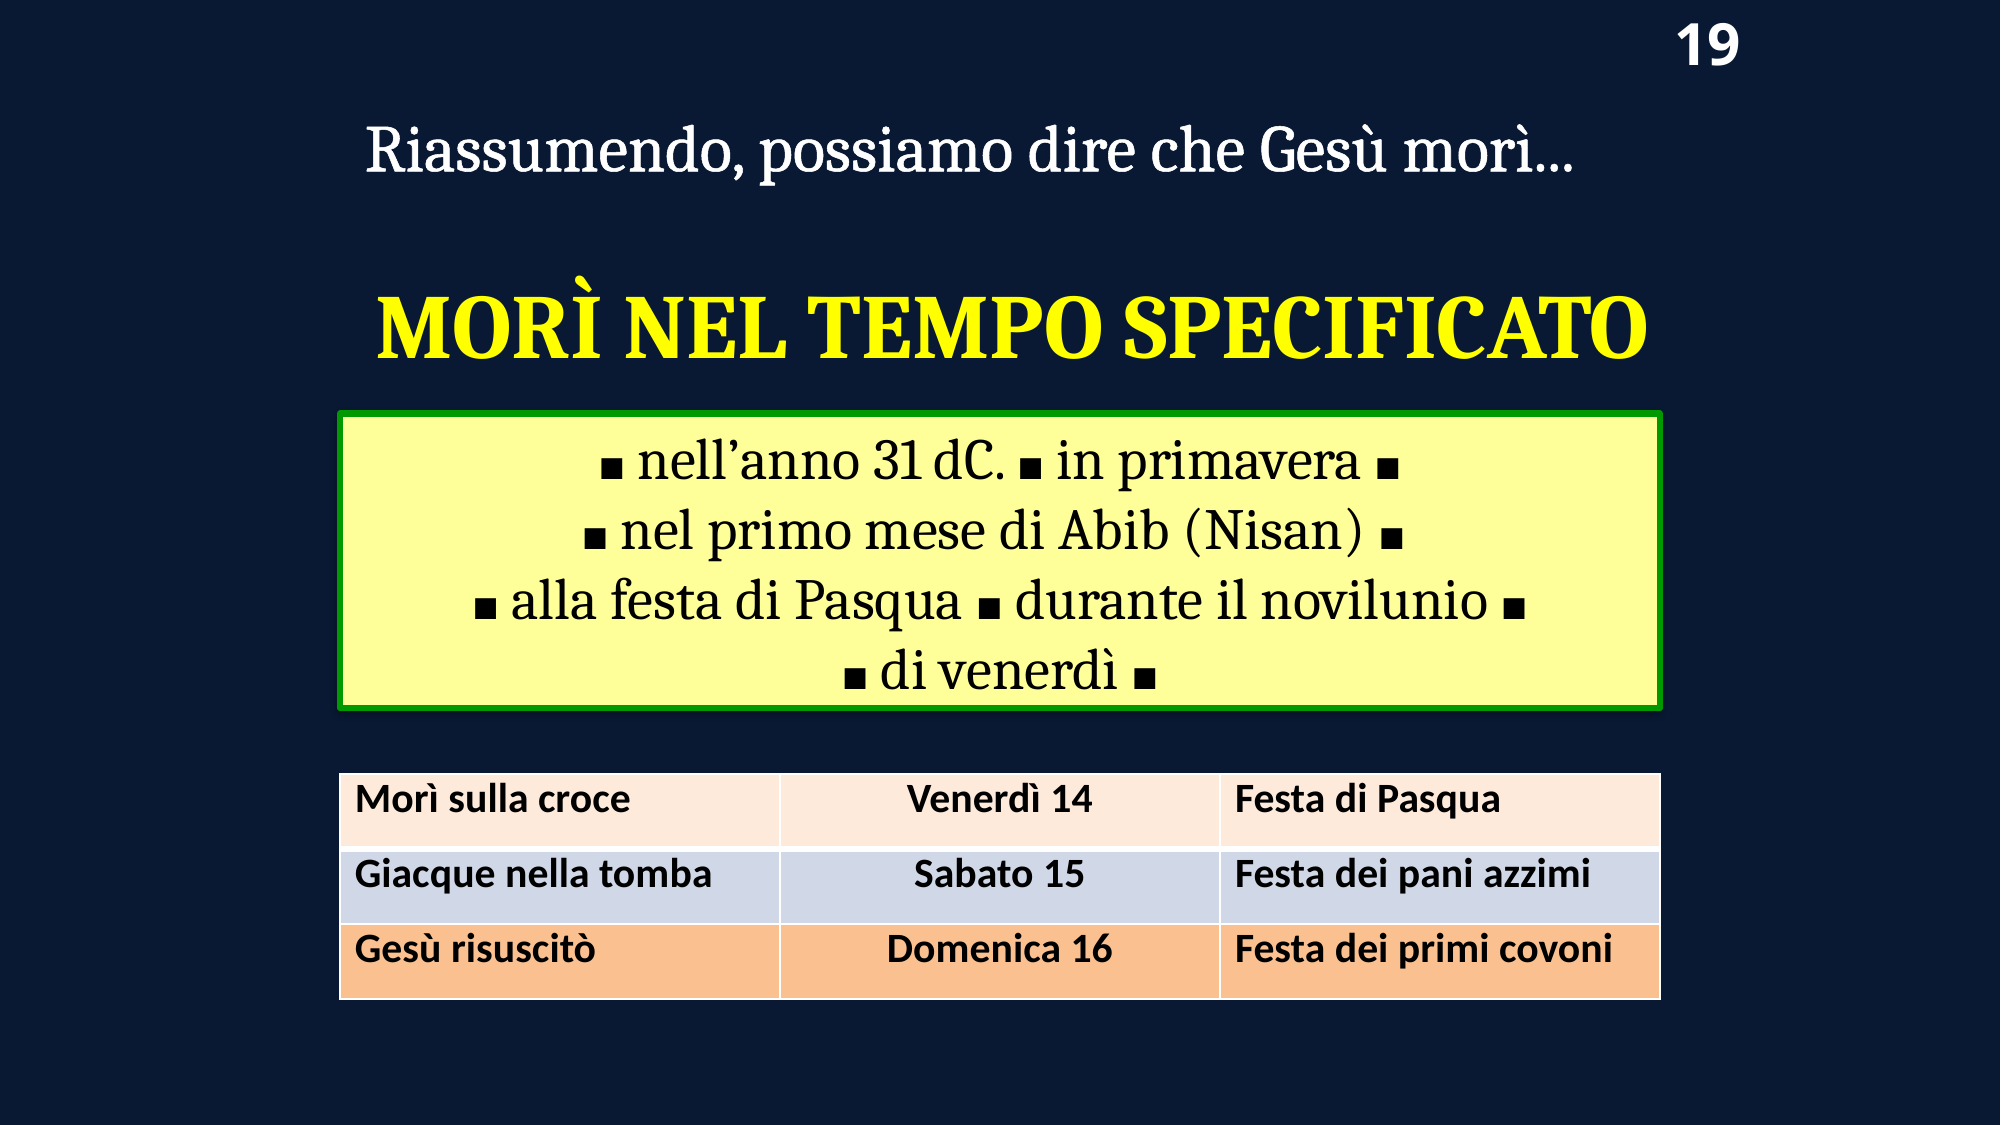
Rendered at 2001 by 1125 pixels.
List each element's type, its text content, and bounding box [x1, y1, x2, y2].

text_box ∎ nell’anno 31 dC. ∎ in primavera ∎ ∎ nel primo mese di Abib (Nisan) ∎ ∎ alla festa di Pasqua ∎ durante il novilunio ∎ ∎ di venerdì ∎ [339, 413, 1661, 709]
table_header Morì sulla croce [341, 775, 779, 846]
table_cell Gesù risuscitò [341, 925, 779, 998]
table_cell Festa dei primi covoni [1221, 925, 1659, 998]
text_box MORÌ NEL TEMPO SPECIFICATO [315, 257, 1709, 386]
table_cell Domenica 16 [781, 925, 1219, 998]
table_cell Sabato 15 [781, 852, 1219, 923]
table_header Venerdì 14 [781, 775, 1219, 846]
table_cell Festa dei pani azzimi [1221, 852, 1659, 923]
table_header Festa di Pasqua [1221, 775, 1659, 846]
text_box Riassumendo, possiamo dire che Gesù morì... [350, 97, 1656, 192]
text_box 19 [1659, 0, 1756, 85]
table_cell Giacque nella tomba [341, 852, 779, 923]
